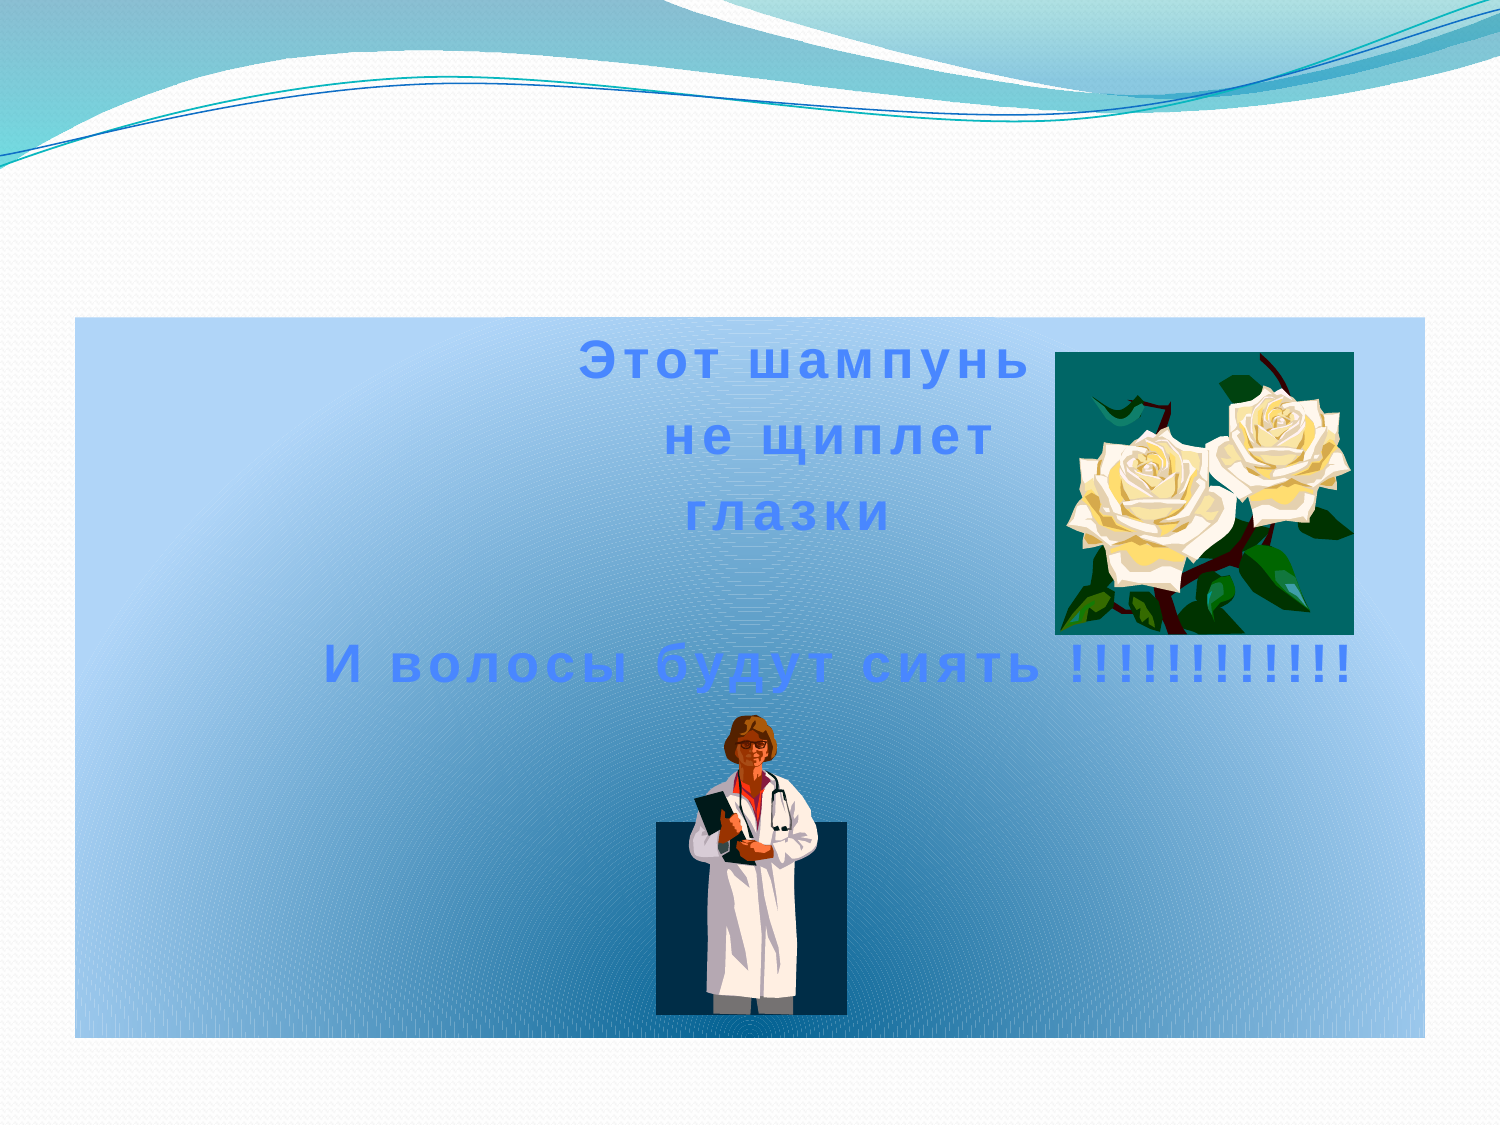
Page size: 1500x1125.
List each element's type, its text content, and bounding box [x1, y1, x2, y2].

picture [1054, 351, 1355, 635]
list Этот шампунь не щиплет глазки И волосы будут сиять !!!!!!!!!!!! [75, 317, 1425, 1038]
picture [655, 714, 848, 1015]
